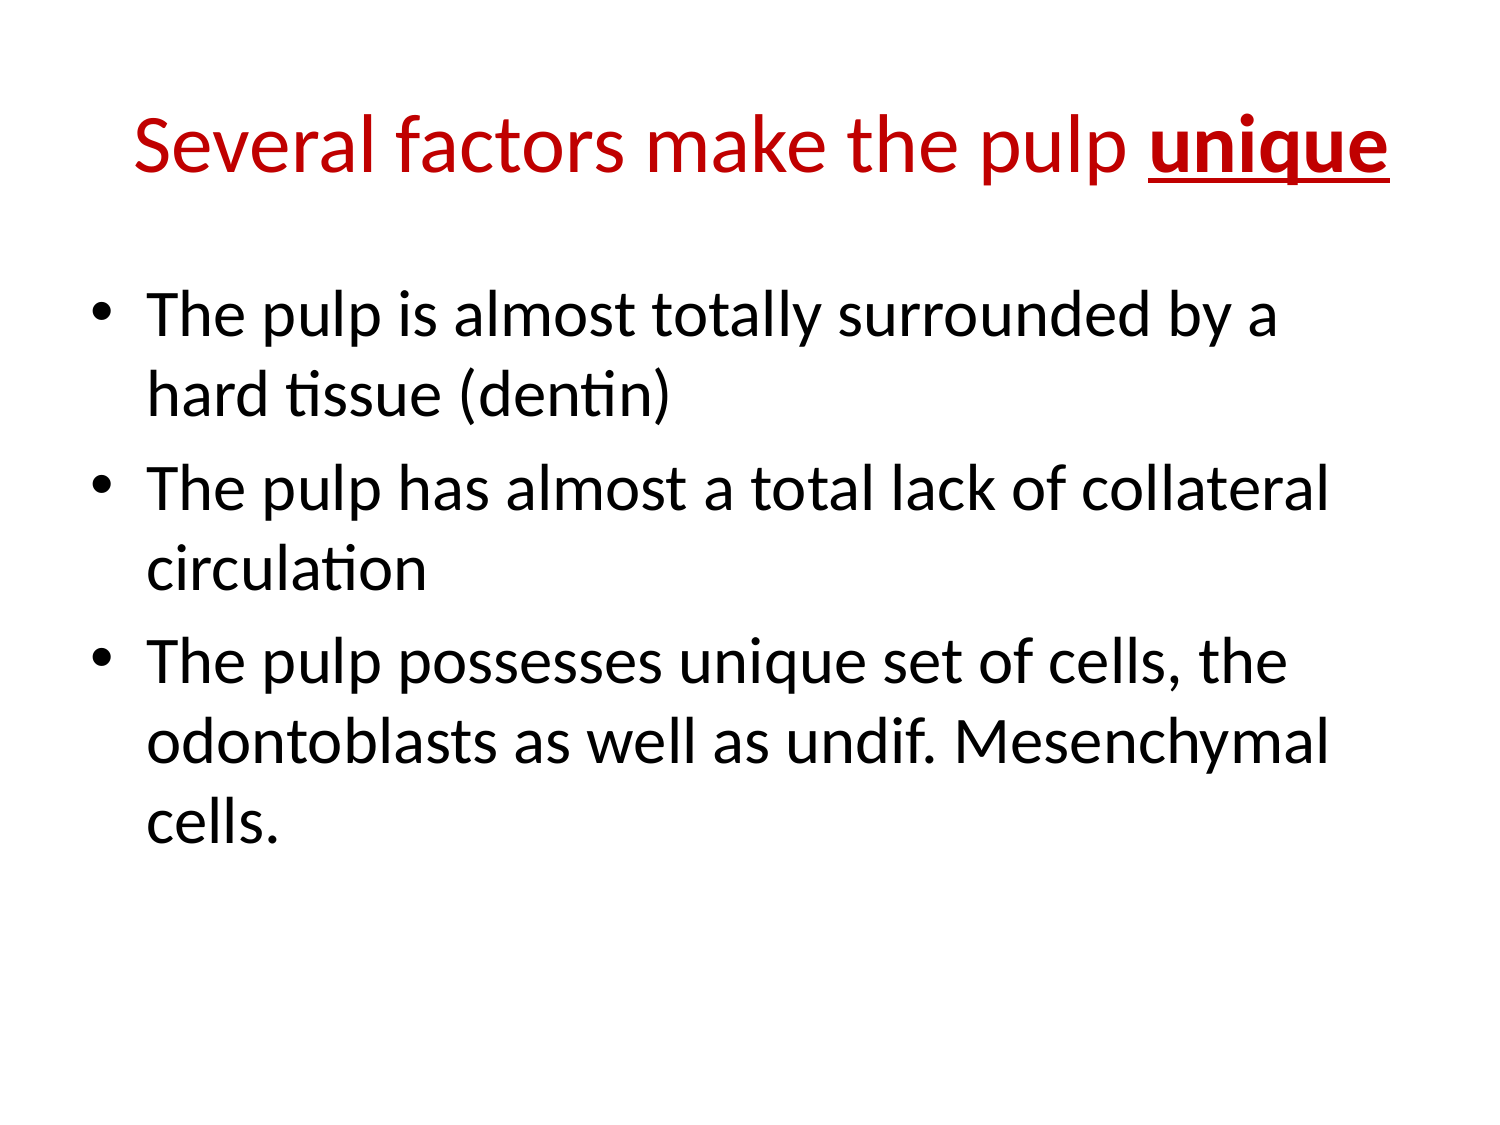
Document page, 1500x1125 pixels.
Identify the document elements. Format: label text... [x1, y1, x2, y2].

title Several factors make the pulp unique [74, 44, 1426, 233]
list The pulp is almost totally surrounded by a hard tissue (dentin) The pulp has almost a total lack of collateral circulation The pulp possesses unique set of cells, the odontoblasts as well as undif. Mesenchymal cells. [74, 262, 1426, 1006]
